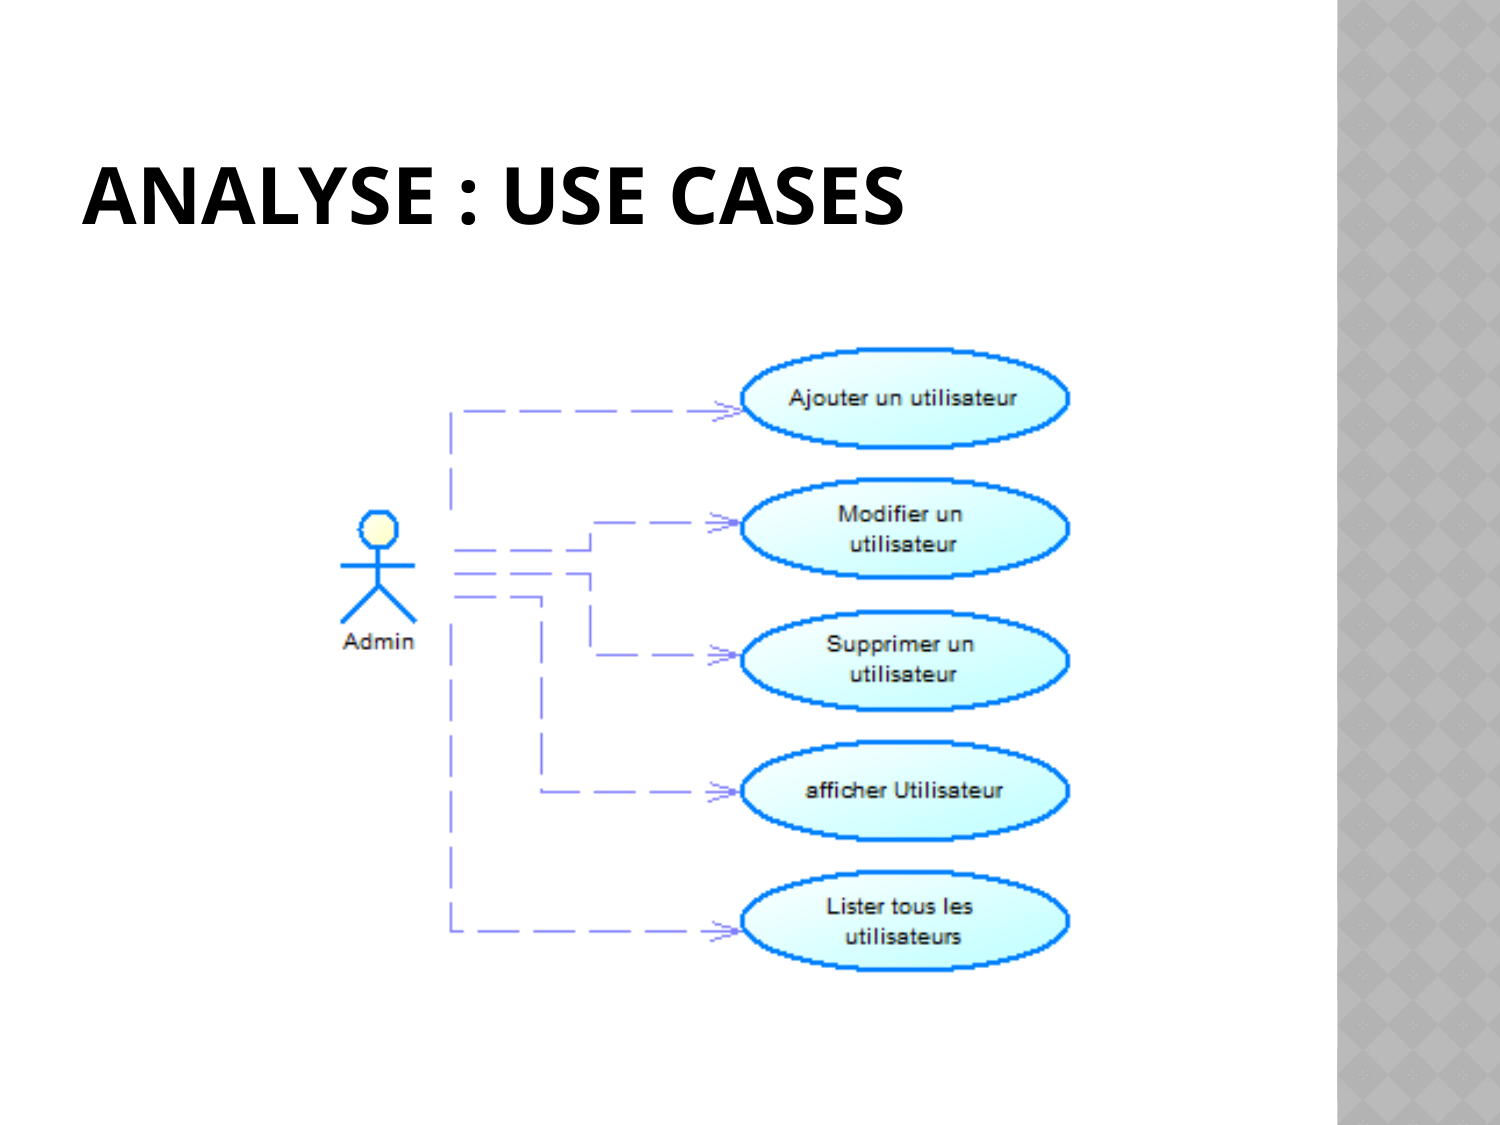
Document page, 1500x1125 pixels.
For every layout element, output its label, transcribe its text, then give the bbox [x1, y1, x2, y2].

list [318, 297, 1152, 1048]
title Analyse : Use CASES [75, 52, 1263, 240]
